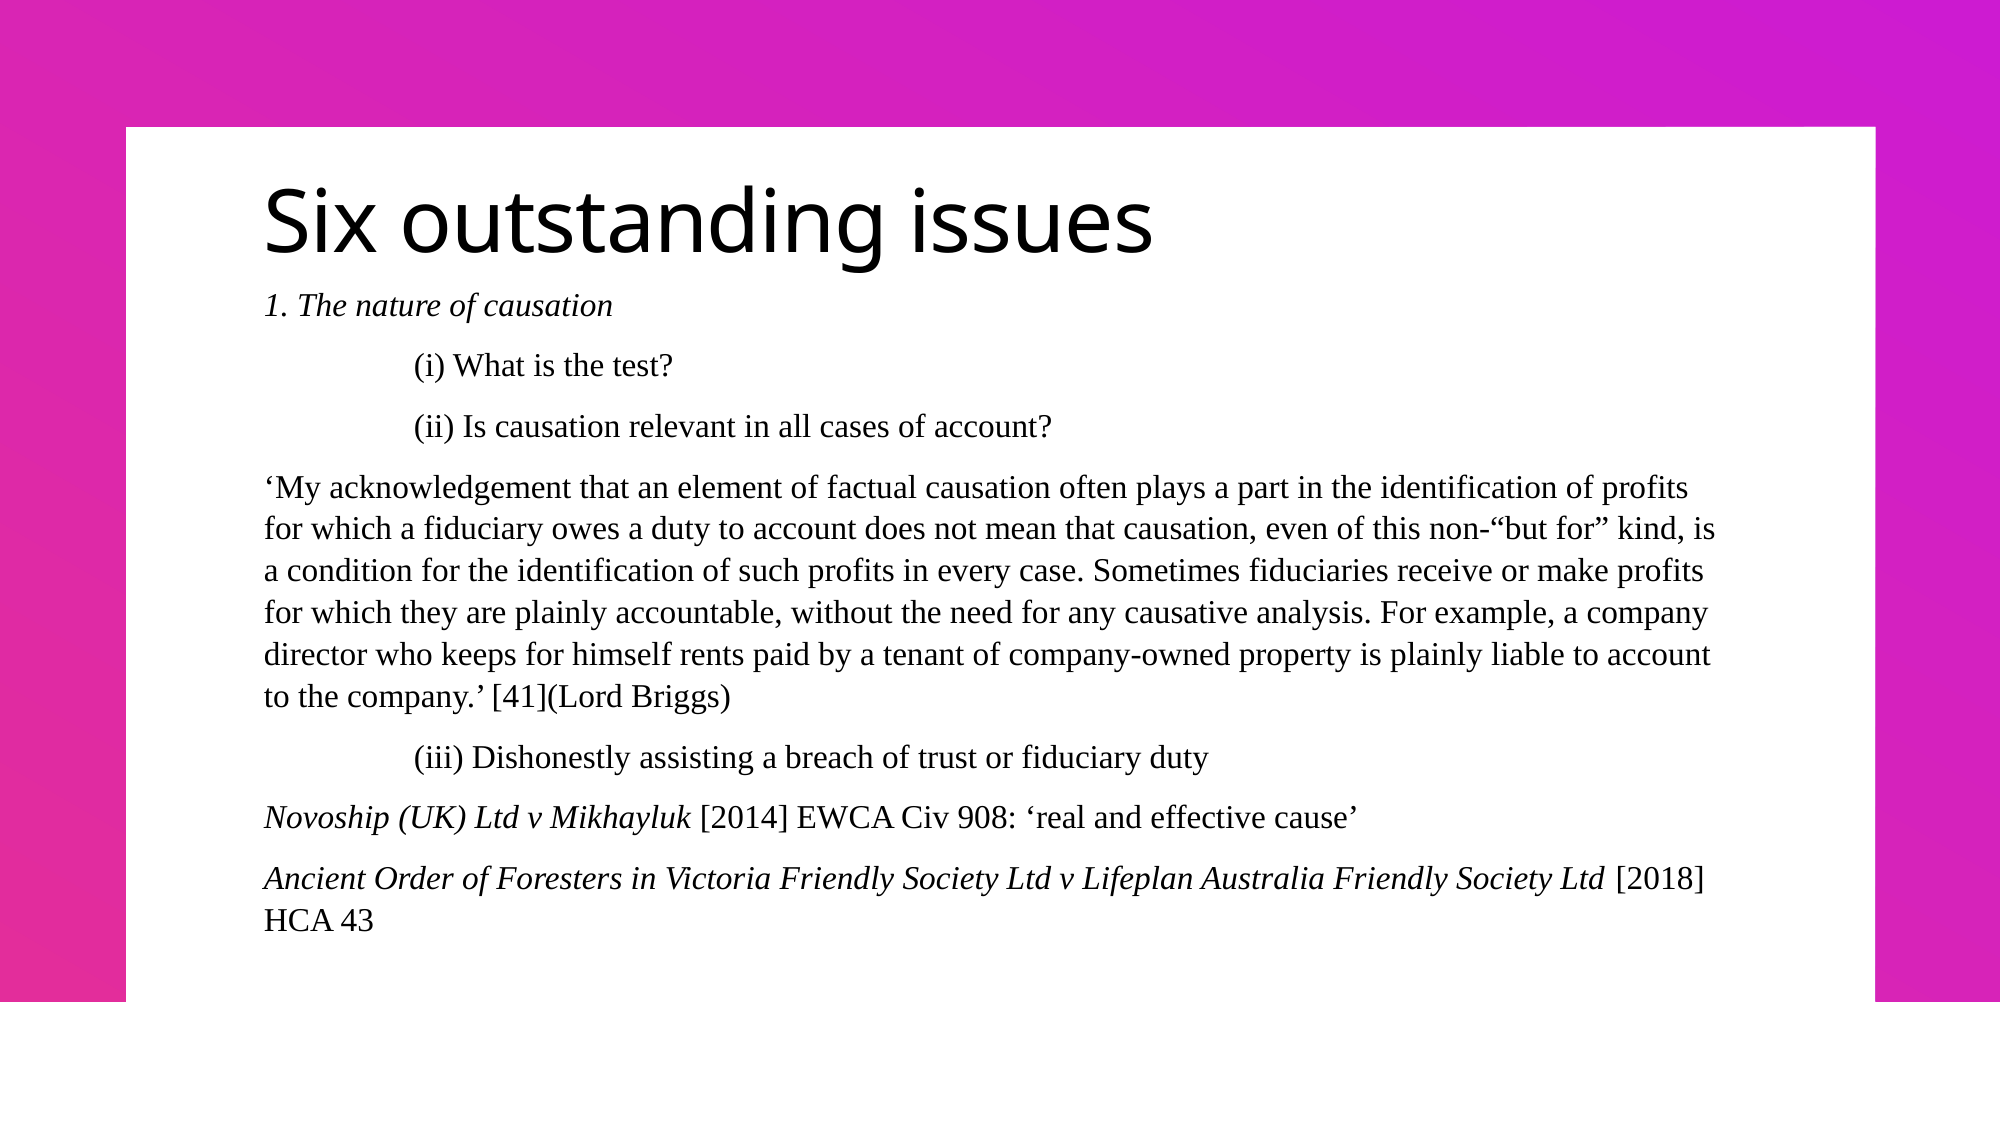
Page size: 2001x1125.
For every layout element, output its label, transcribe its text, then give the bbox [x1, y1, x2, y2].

list 1. The nature of causation (i) What is the test? (ii) Is causation relevant in all cases of account? ‘My acknowledgement that an element of factual causation often plays a part in the identification of profits for which a fiduciary owes a duty to account does not mean that causation, even of this non-“but for” kind, is a condition for the identification of such profits in every case. Sometimes fiduciaries receive or make profits for which they are plainly accountable, without the need for any causative analysis. For example, a company director who keeps for himself rents paid by a tenant of company-owned property is plainly liable to account to the company.’ [41](Lord Briggs) (iii) Dishonestly assisting a breach of trust or fiduciary duty Novoship (UK) Ltd v Mikhayluk [2014] EWCA Civ 908: ‘real and effective cause’ Ancient Order of Foresters in Victoria Friendly Society Ltd v Lifeplan Australia Friendly Society Ltd [2018] HCA 43 [248, 273, 1749, 1001]
title Six outstanding issues [248, 164, 1749, 273]
